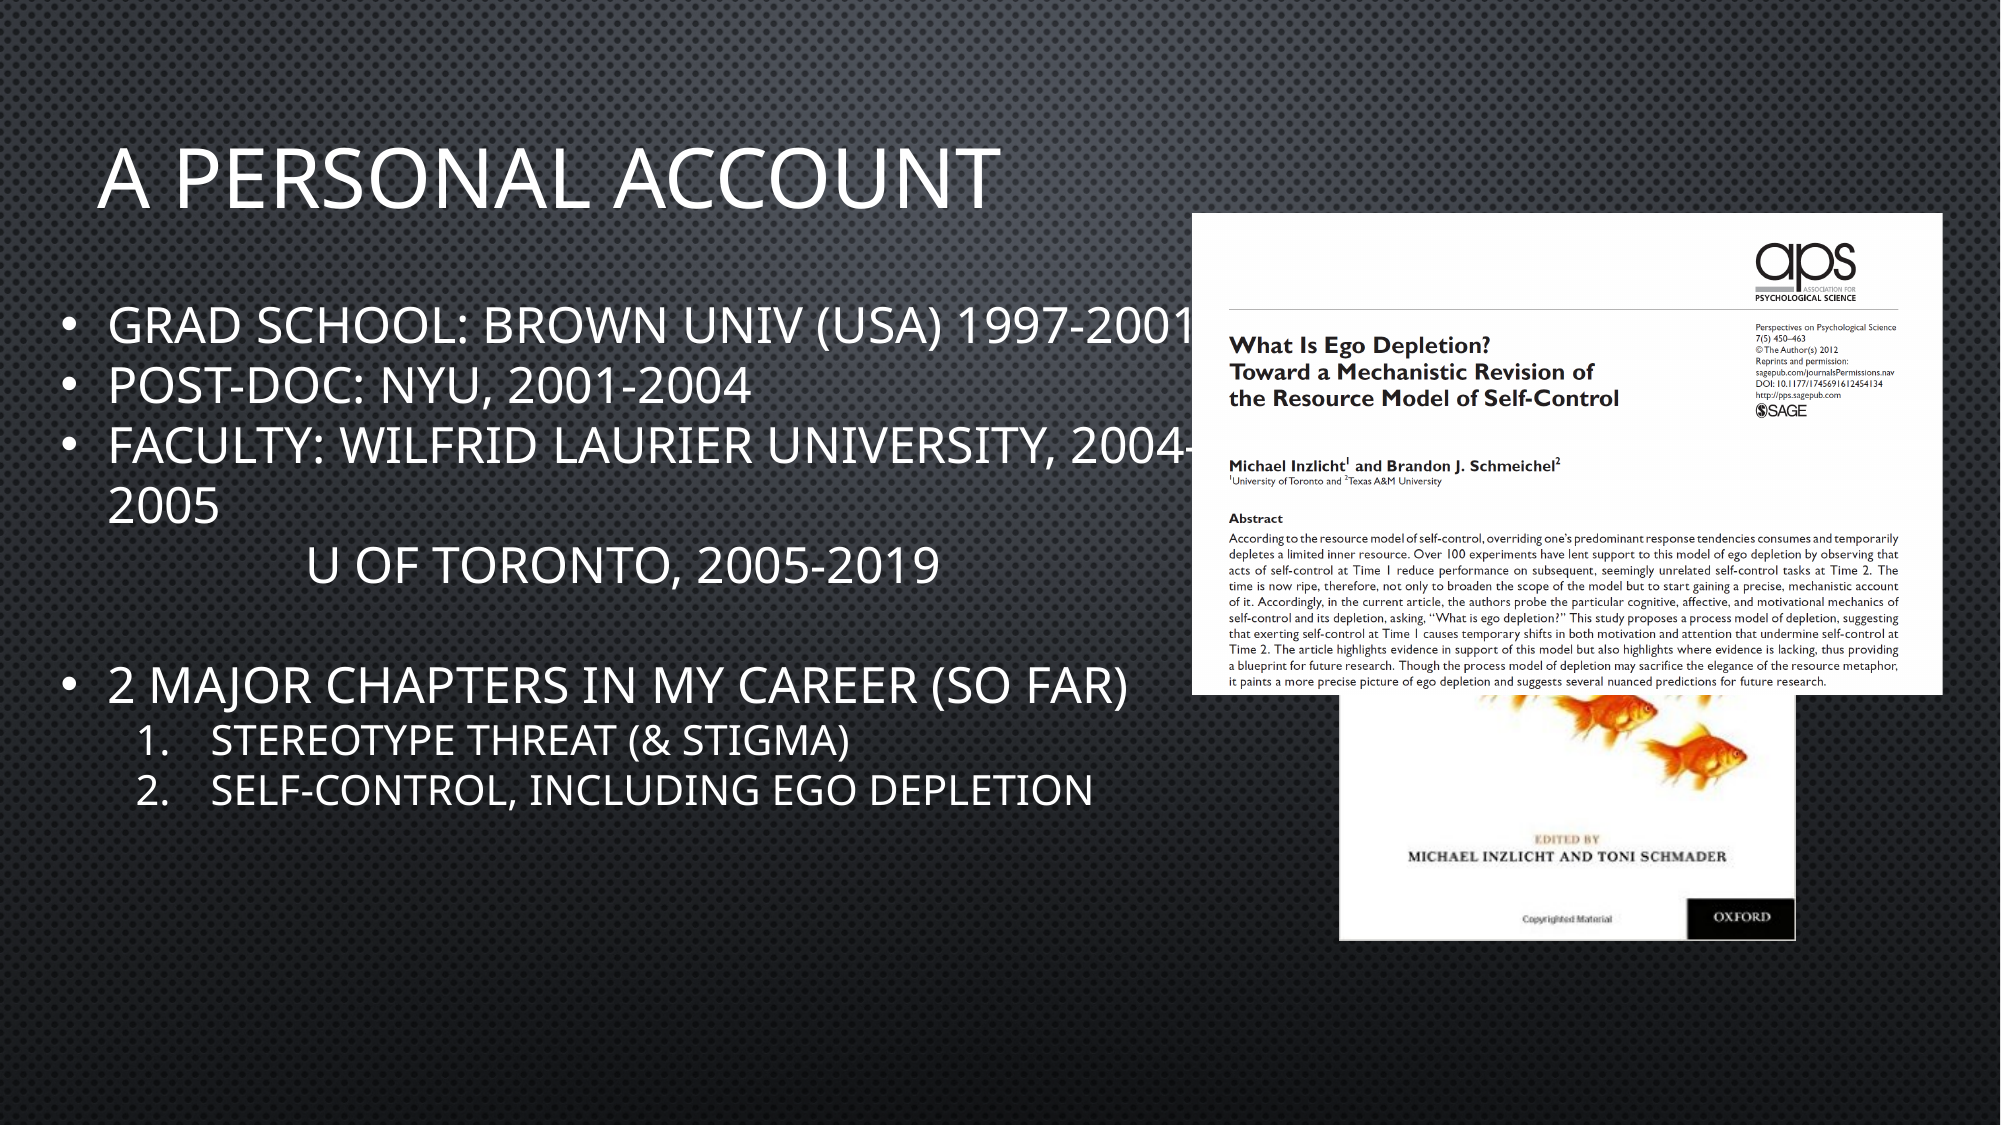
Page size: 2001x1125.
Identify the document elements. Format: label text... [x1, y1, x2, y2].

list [1338, 696, 1796, 941]
list Grad school: Brown Univ (USA) 1997-2001 Post-Doc: NYU, 2001-2004 Faculty: Wilfrid Laurier University, 2004-2005 U of Toronto, 2005-2019 2 major chapters in my career (so far) Stereotype threat (& stigma) Self-control, including ego depletion [45, 286, 1230, 1024]
title A personal Account [82, 99, 1813, 251]
picture [1191, 213, 1943, 696]
